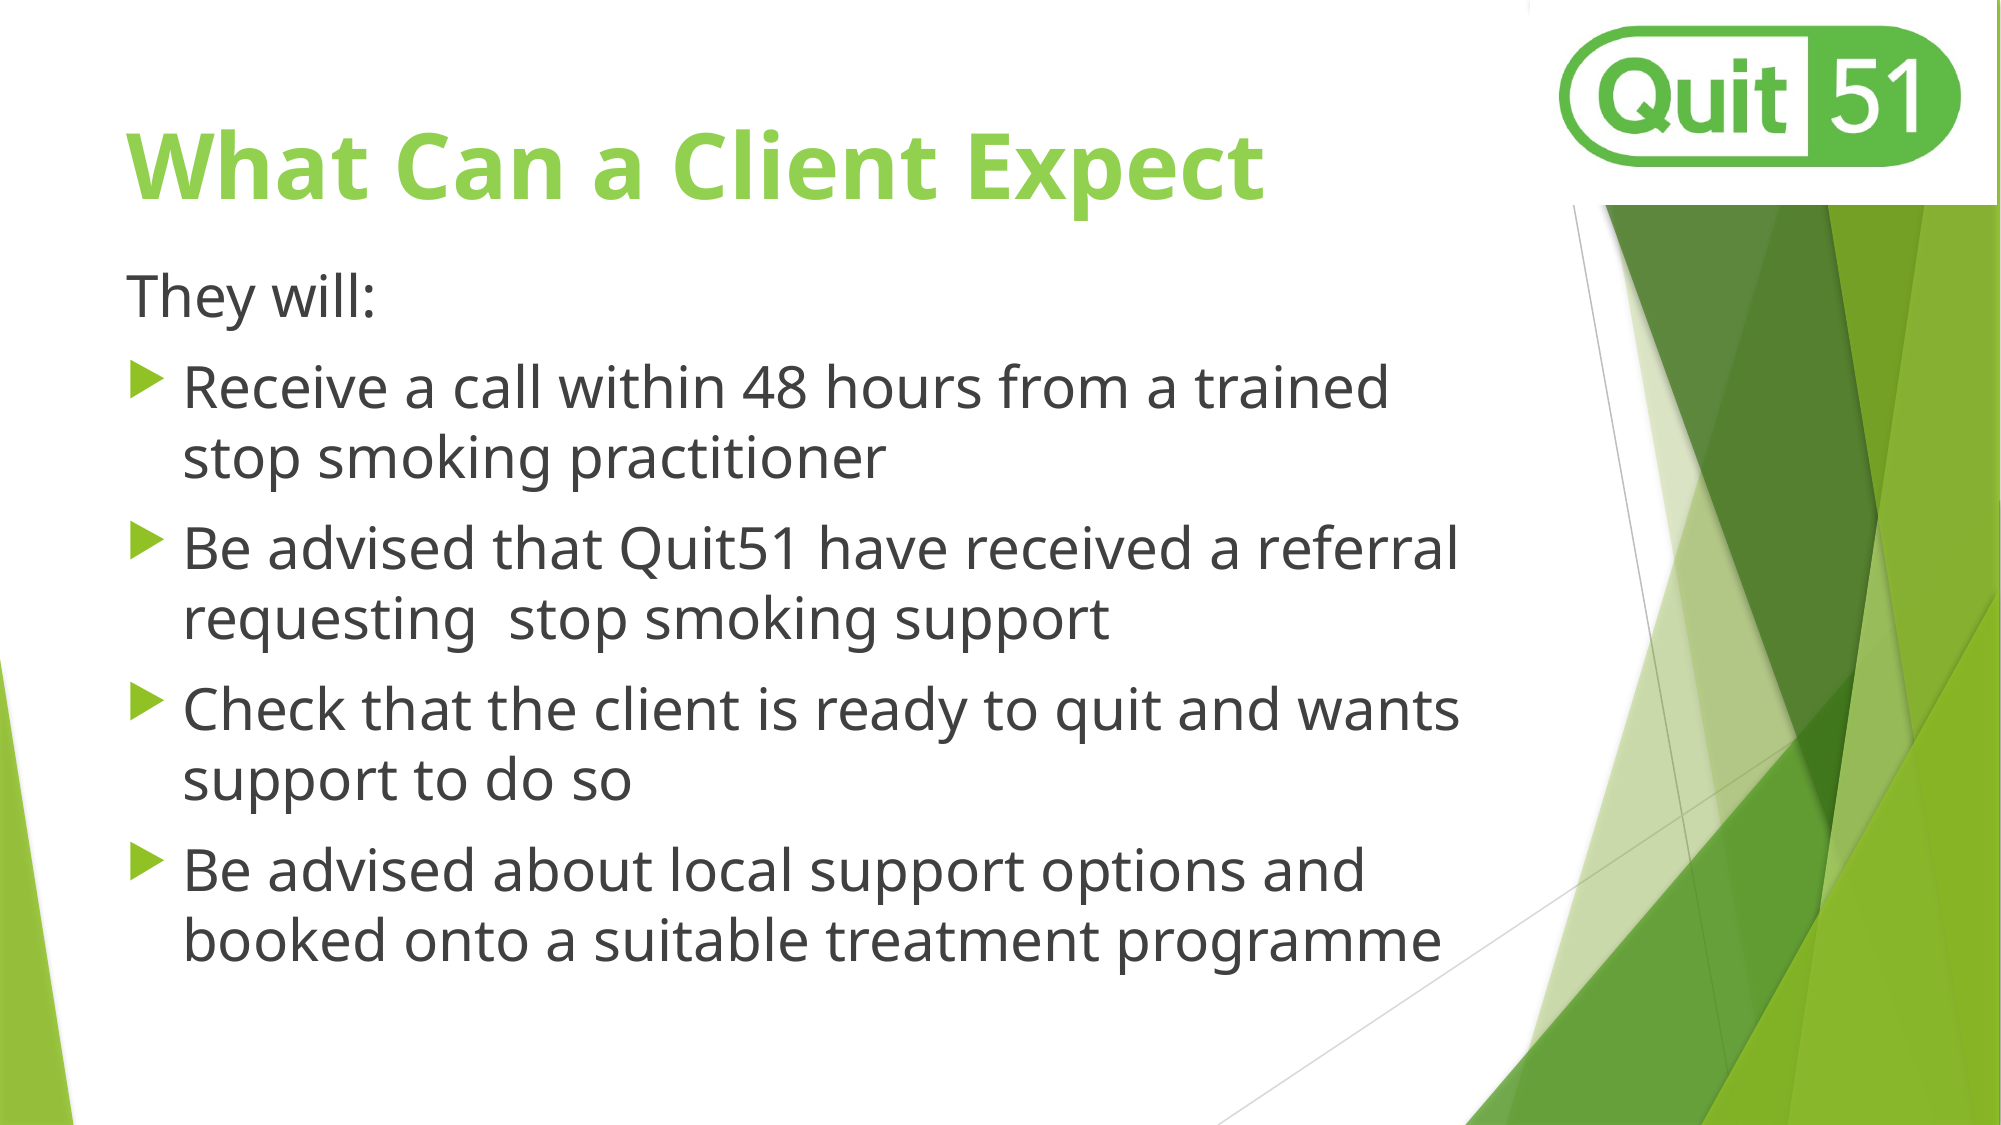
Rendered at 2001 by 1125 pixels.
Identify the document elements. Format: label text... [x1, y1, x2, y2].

list They will: Receive a call within 48 hours from a trained stop smoking practitioner Be advised that Quit51 have received a referral requesting stop smoking support Check that the client is ready to quit and wants support to do so Be advised about local support options and booked onto a suitable treatment programme [111, 251, 1522, 991]
picture [1530, 0, 1997, 205]
title What Can a Client Expect [111, 99, 1522, 251]
